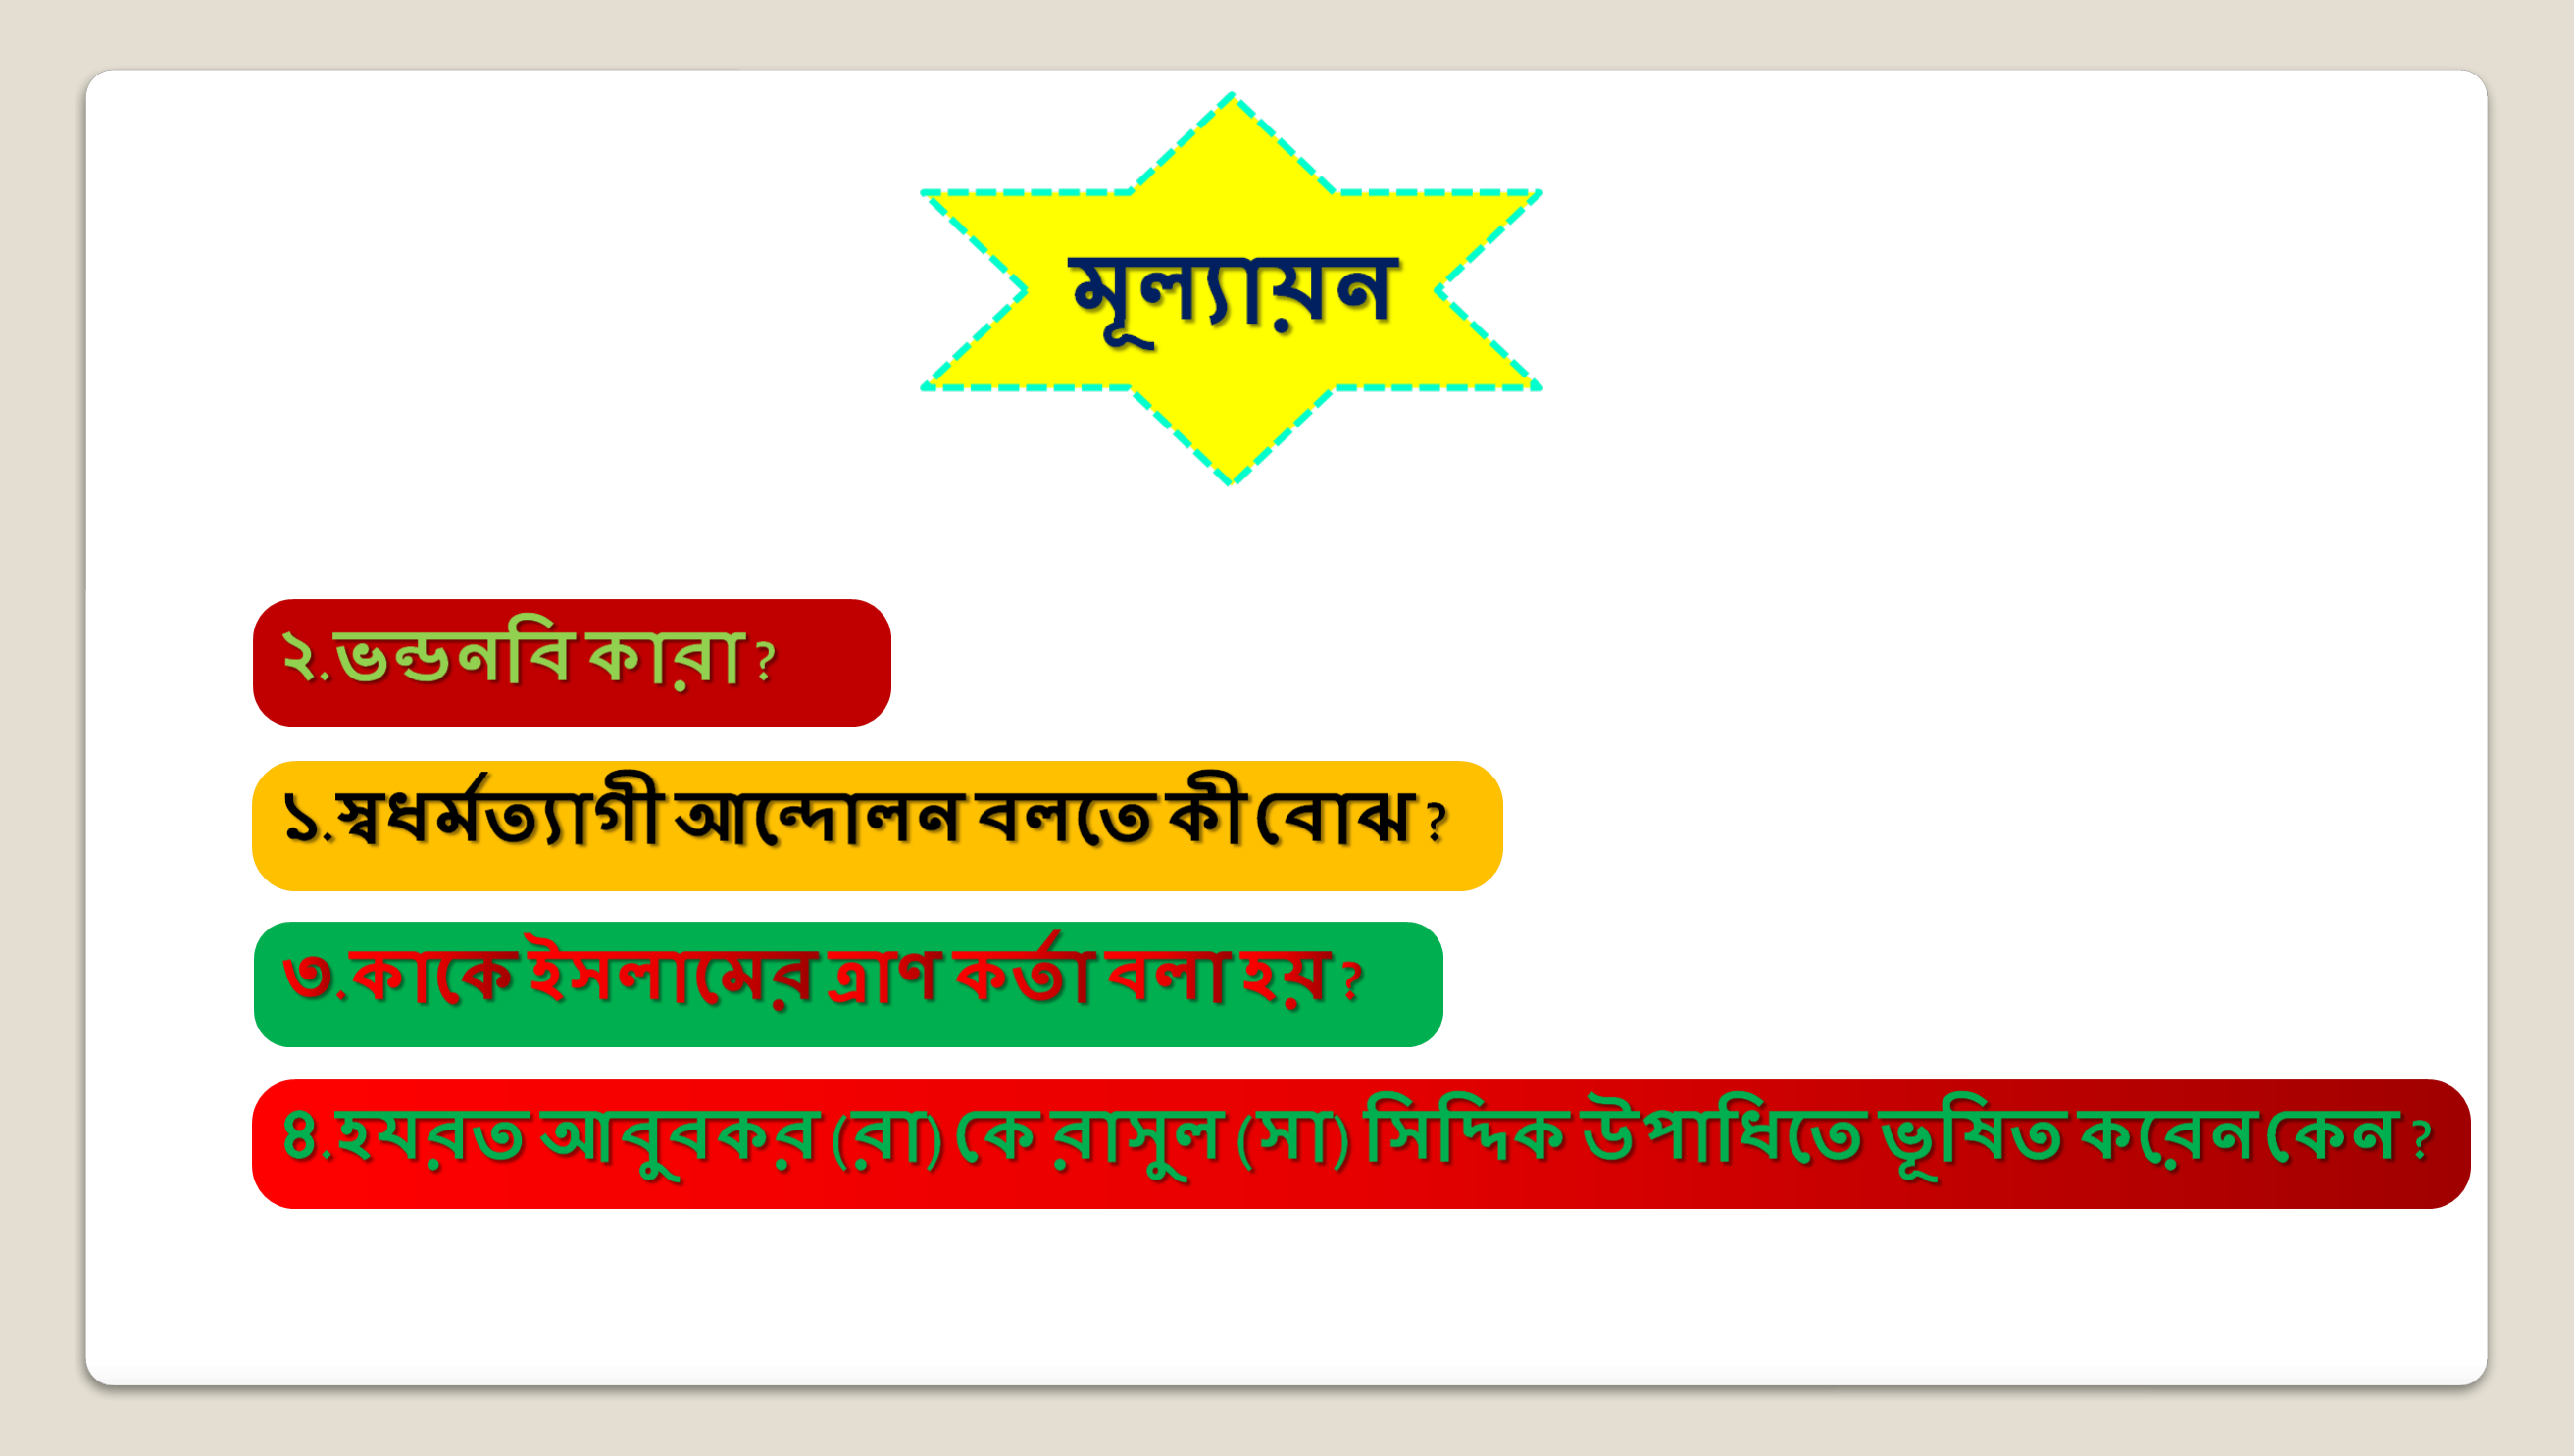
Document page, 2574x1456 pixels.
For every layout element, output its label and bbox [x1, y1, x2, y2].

picture [919, 90, 1545, 490]
picture [232, 752, 1504, 892]
picture [232, 1071, 2496, 1210]
picture [232, 911, 1444, 1049]
picture [232, 592, 892, 728]
